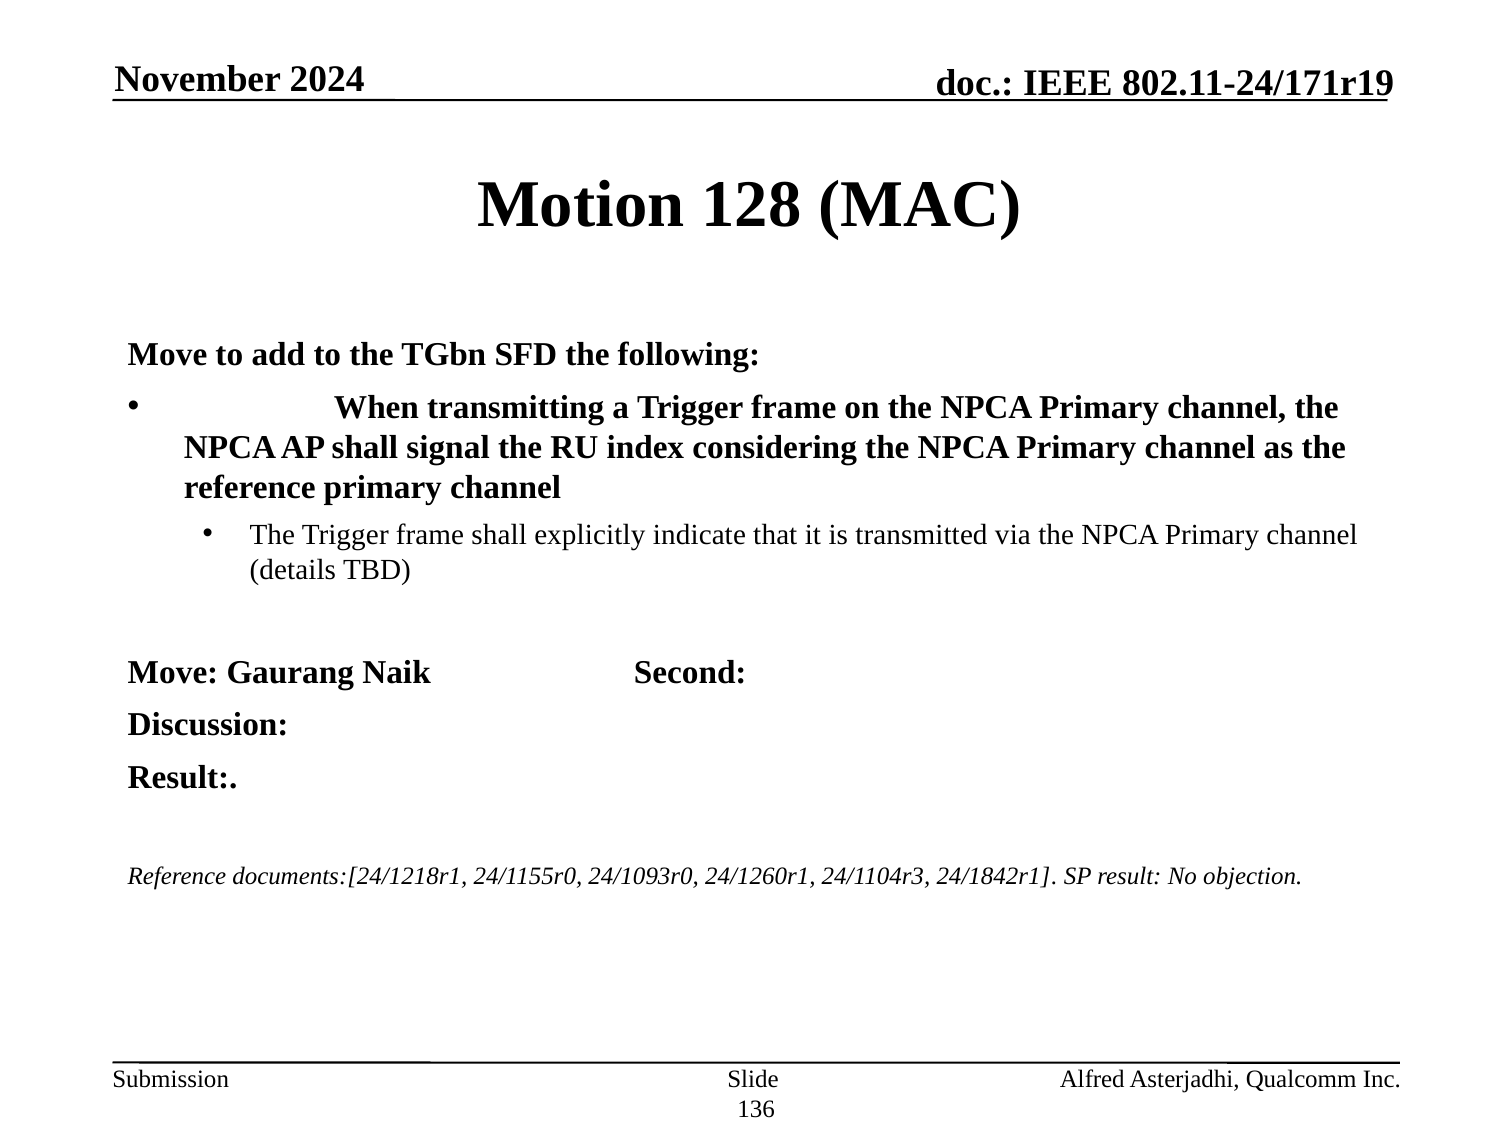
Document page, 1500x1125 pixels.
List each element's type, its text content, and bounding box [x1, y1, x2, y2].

footer Alfred Asterjadhi, Qualcomm Inc. [878, 1061, 1402, 1093]
list Move to add to the TGbn SFD the following: When transmitting a Trigger frame on the NPCA Primary channel, the NPCA AP shall signal the RU index considering the NPCA Primary channel as the reference primary channel The Trigger frame shall explicitly indicate that it is transmitted via the NPCA Primary channel (details TBD) Move: Gaurang Naik Second: Discussion: Result:. Reference documents:[24/1218r1, 24/1155r0, 24/1093r0, 24/1260r1, 24/1104r3, 24/1842r1]. SP result: No objection. [112, 324, 1388, 1000]
slide_number Slide 136 [712, 1061, 800, 1123]
title Motion 128 (MAC) [112, 112, 1388, 288]
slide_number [114, 54, 423, 100]
